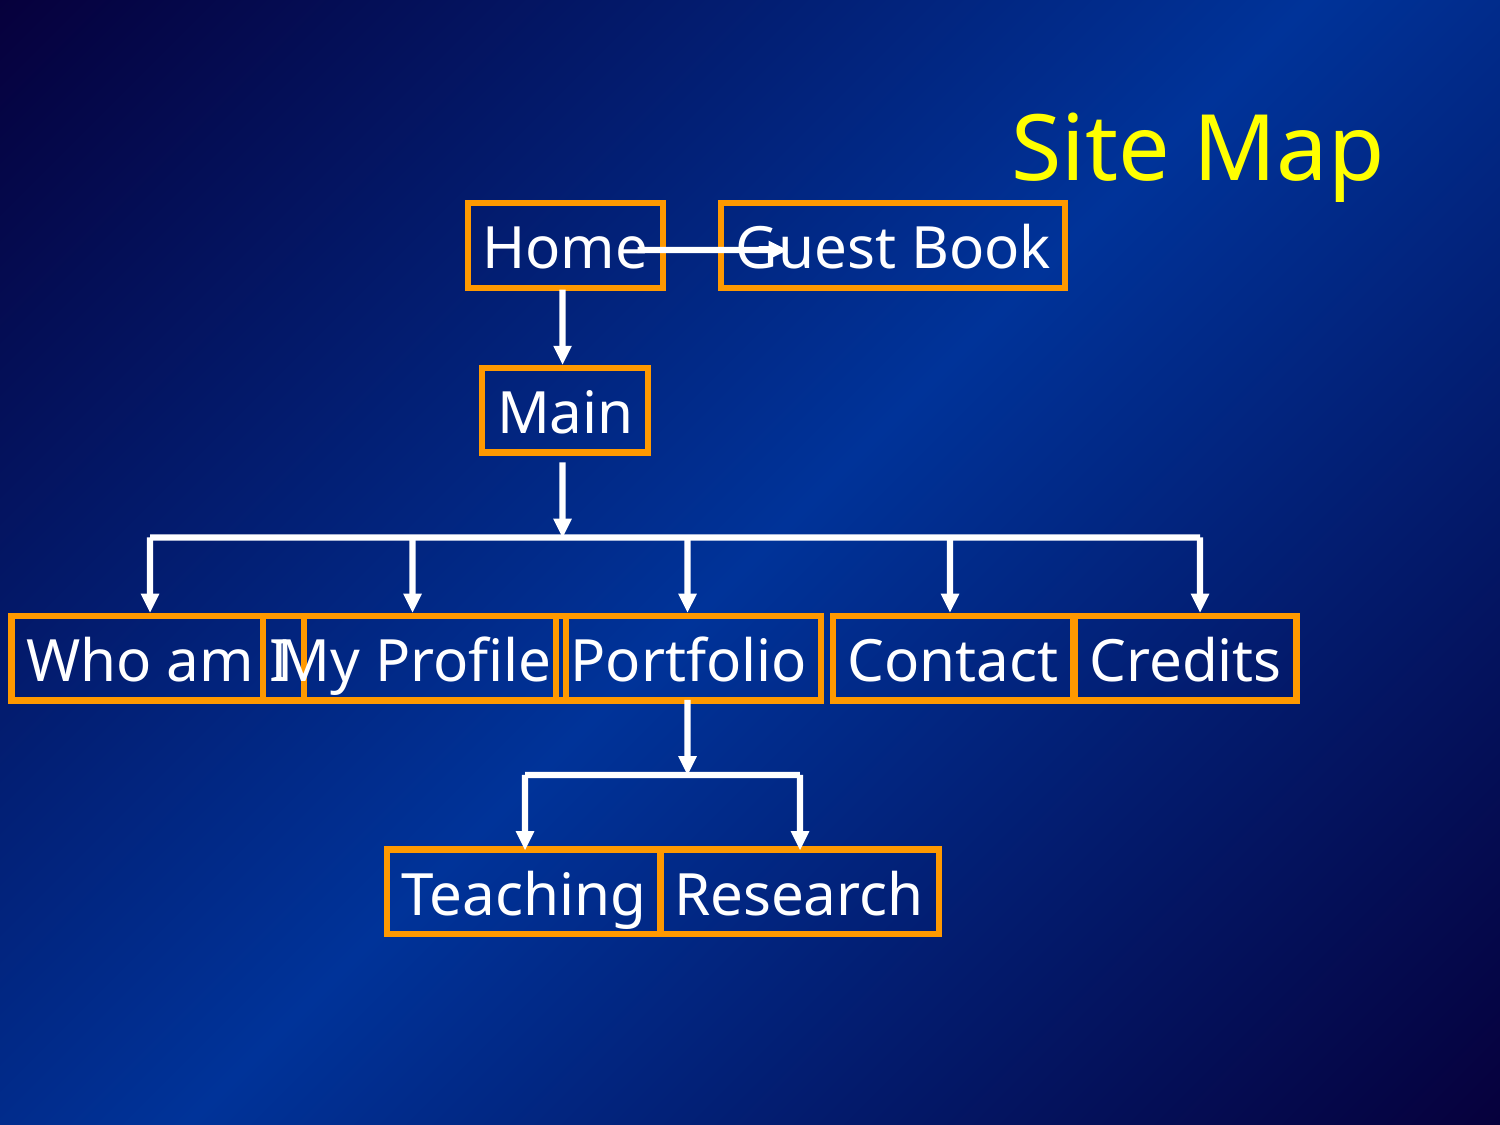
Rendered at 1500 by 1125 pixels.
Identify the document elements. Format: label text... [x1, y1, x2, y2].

title Site Map [124, 49, 1401, 238]
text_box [62, 199, 1260, 938]
